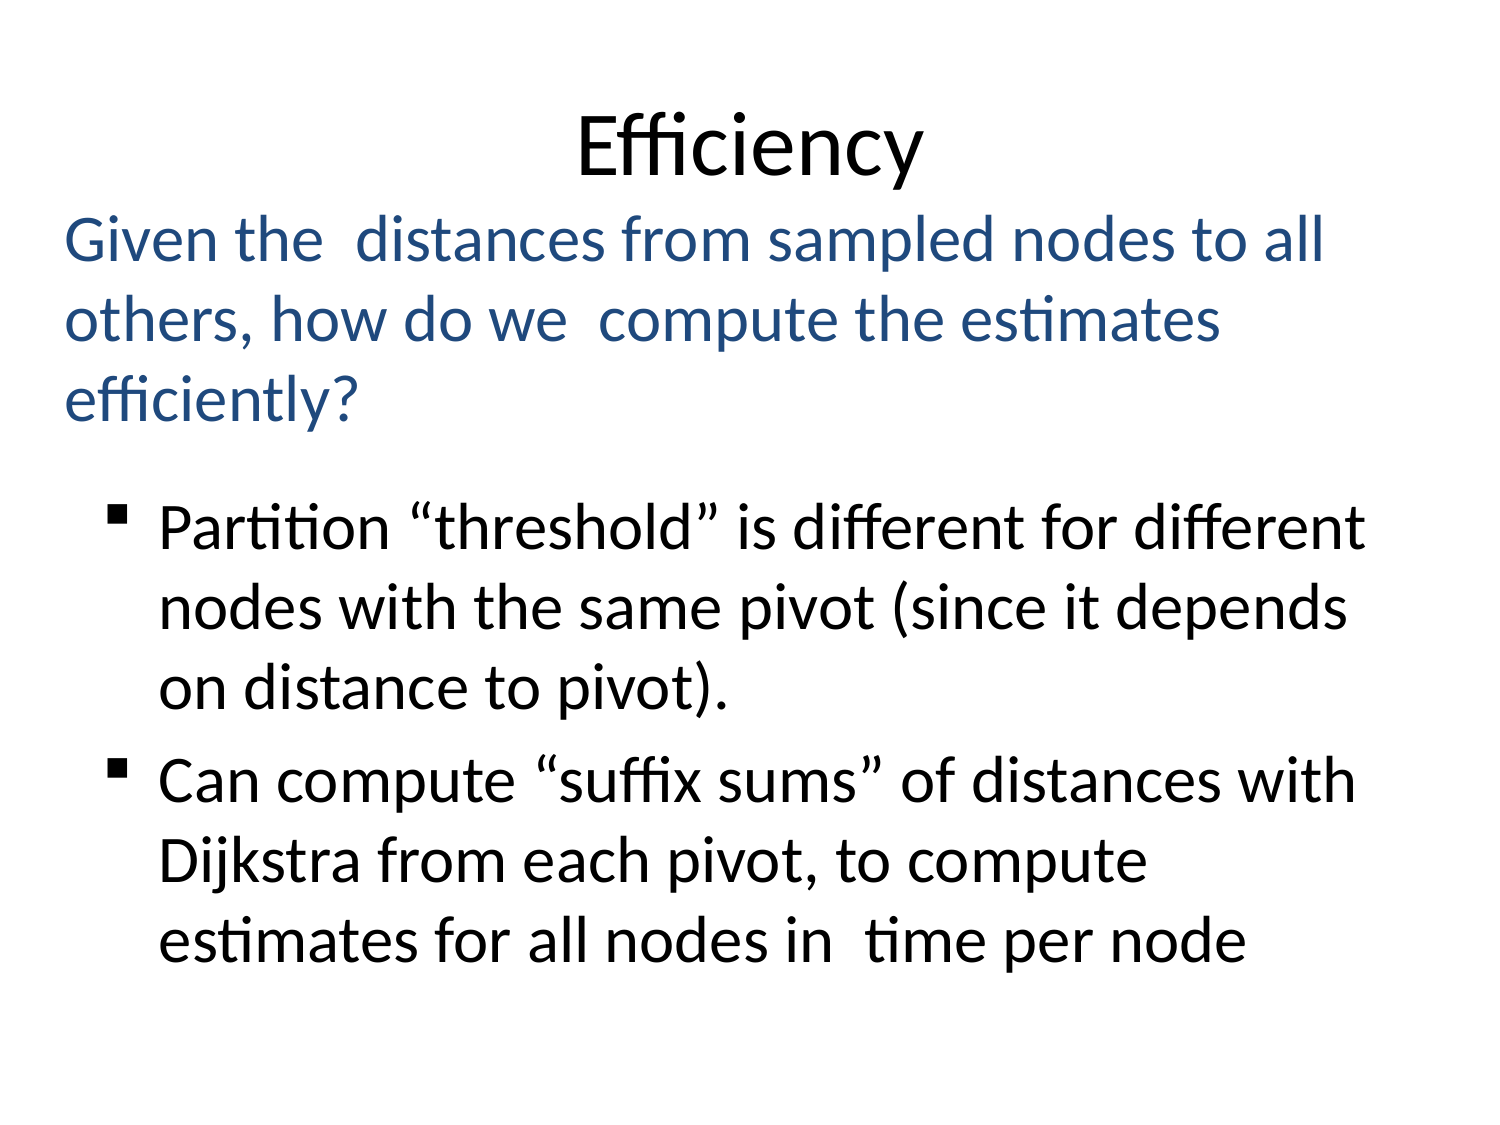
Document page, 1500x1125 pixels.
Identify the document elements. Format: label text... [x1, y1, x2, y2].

title Efficiency [75, 45, 1425, 233]
